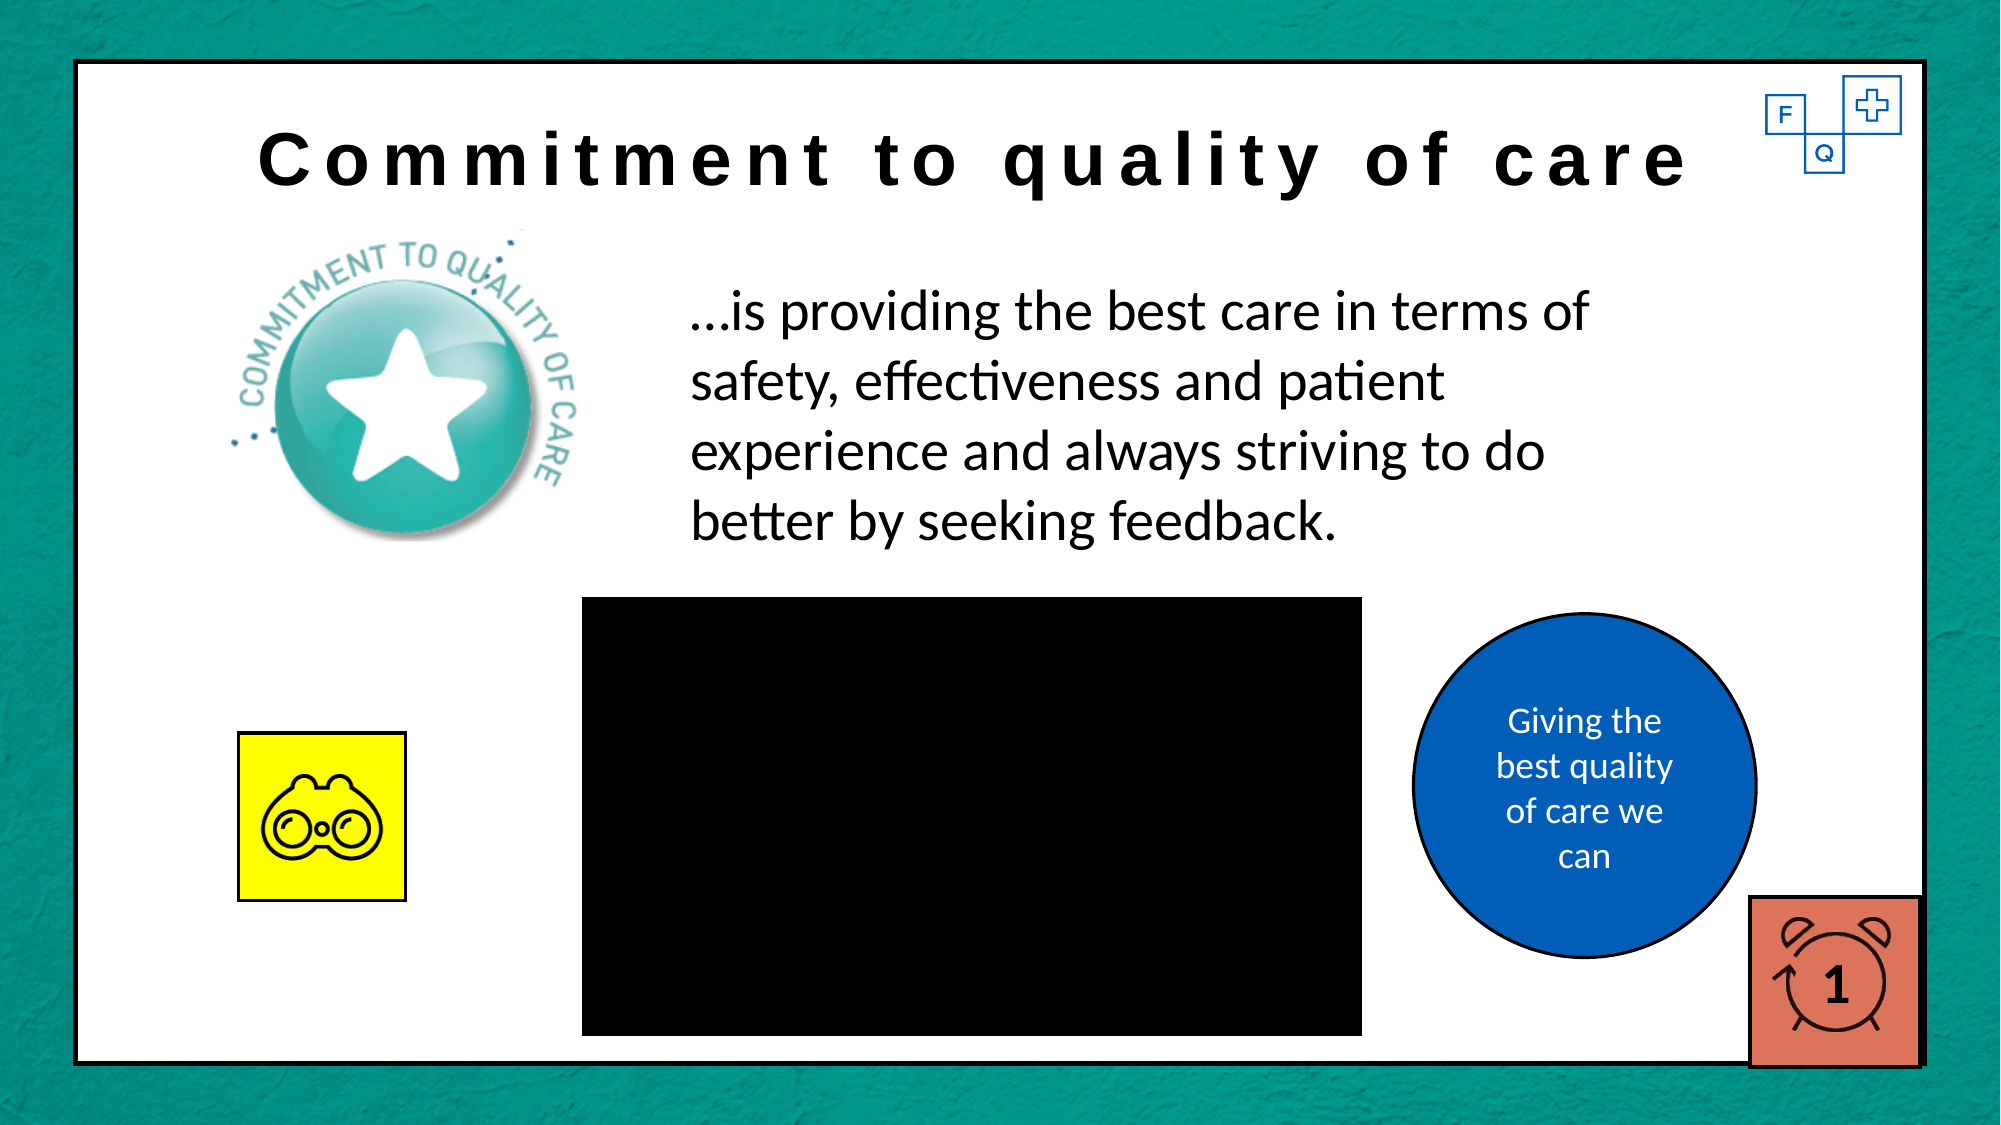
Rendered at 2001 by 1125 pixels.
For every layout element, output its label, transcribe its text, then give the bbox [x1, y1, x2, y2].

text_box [580, 596, 1364, 1038]
text_box Giving the best quality of care we can [1413, 613, 1757, 958]
text_box [75, 61, 1925, 1064]
picture [0, 0, 2001, 1125]
title Commitment to quality of care [110, 108, 1836, 230]
text_box …is providing the best care in terms of safety, effectiveness and patient experience and always striving to do better by seeking feedback. [675, 264, 1645, 560]
